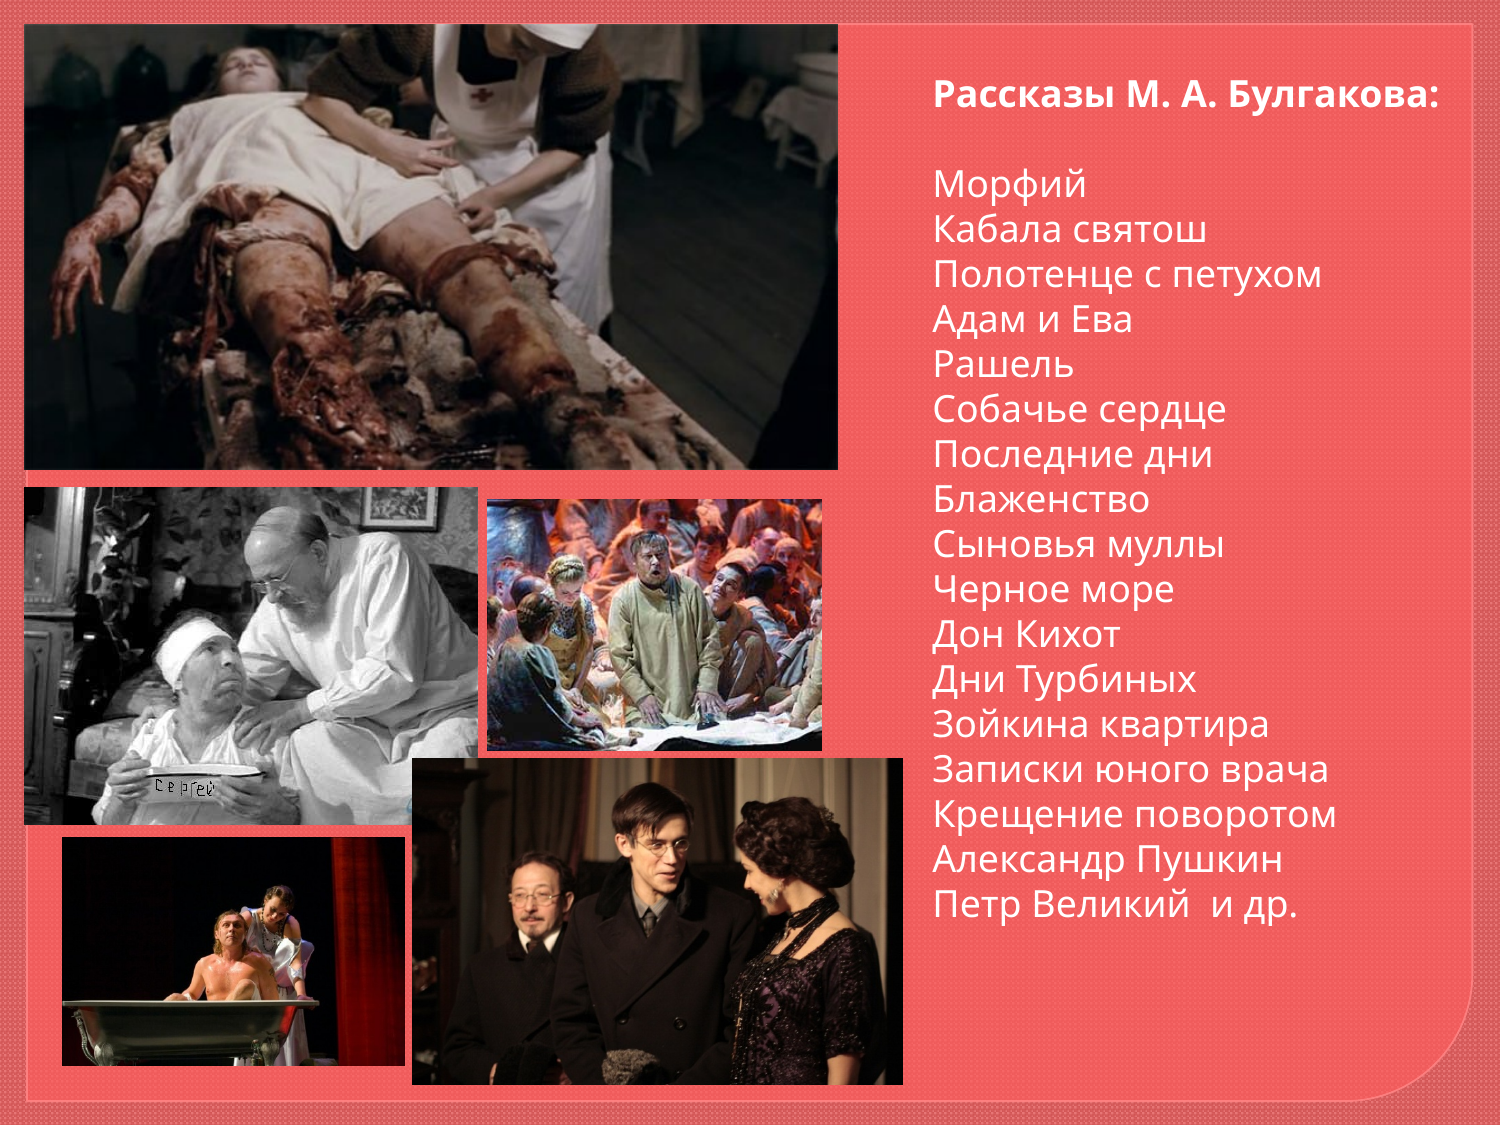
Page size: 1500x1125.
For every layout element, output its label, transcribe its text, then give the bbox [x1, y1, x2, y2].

picture [62, 837, 405, 1067]
text_box Рассказы М. А. Булгакова: Морфий Кабала святош Полотенце с петухом Адам и Ева Рашель Собачье сердце Последние дни Блаженство Сыновья муллы Черное море Дон Кихот Дни Турбиных Зойкина квартира Записки юного врача Крещение поворотом Александр Пушкин Петр Великий и др. [917, 62, 1455, 933]
picture [487, 499, 823, 752]
picture [24, 487, 903, 1086]
picture [24, 24, 838, 470]
